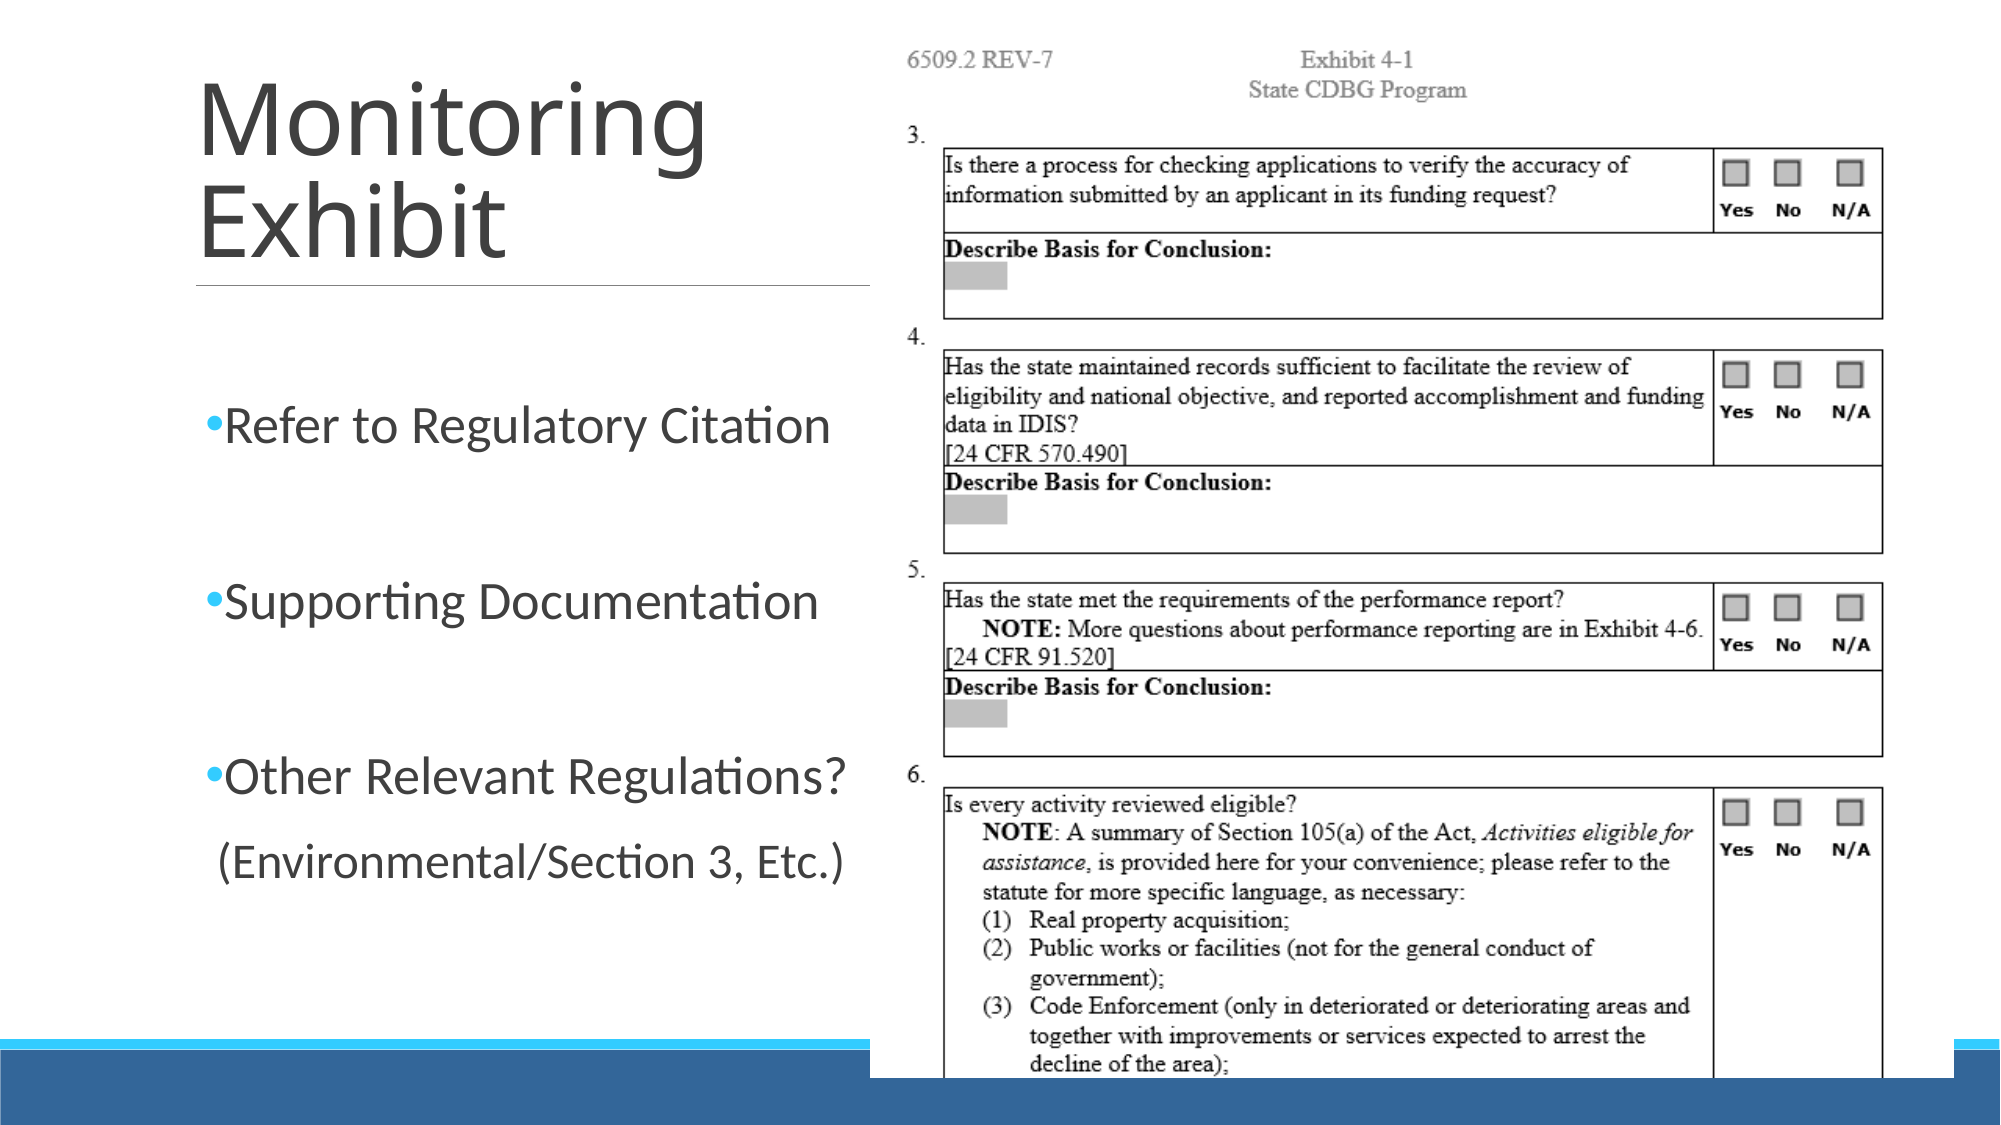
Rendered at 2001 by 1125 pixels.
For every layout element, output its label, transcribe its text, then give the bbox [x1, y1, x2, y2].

picture [869, 14, 1954, 1079]
list Refer to Regulatory Citation Supporting Documentation Other Relevant Regulations? (Environmental/Section 3, Etc.) [205, 295, 866, 963]
title Monitoring Exhibit [180, 47, 866, 285]
